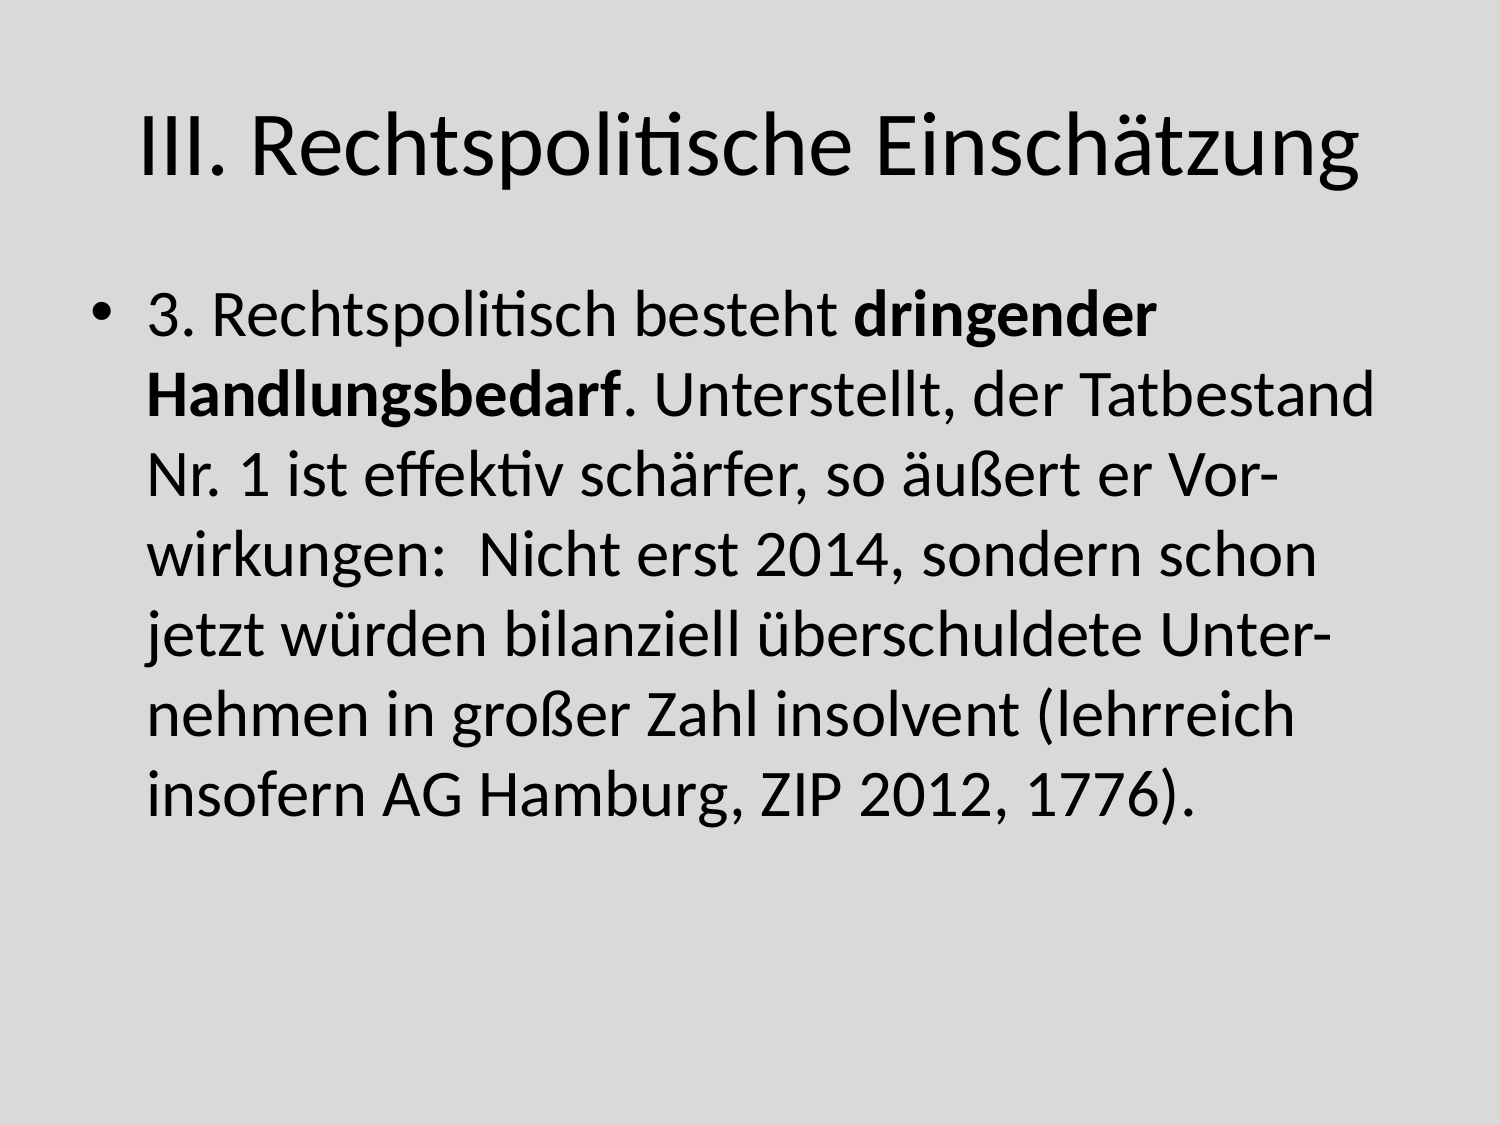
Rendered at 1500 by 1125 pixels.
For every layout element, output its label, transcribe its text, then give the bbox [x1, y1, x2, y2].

title III. Rechtspolitische Einschätzung [74, 44, 1426, 233]
list 3. Rechtspolitisch besteht dringender Handlungsbedarf. Unterstellt, der Tatbestand Nr. 1 ist effektiv schärfer, so äußert er Vor-wirkungen: Nicht erst 2014, sondern schon jetzt würden bilanziell überschuldete Unter-nehmen in großer Zahl insolvent (lehrreich insofern AG Hamburg, ZIP 2012, 1776). [74, 262, 1426, 1006]
